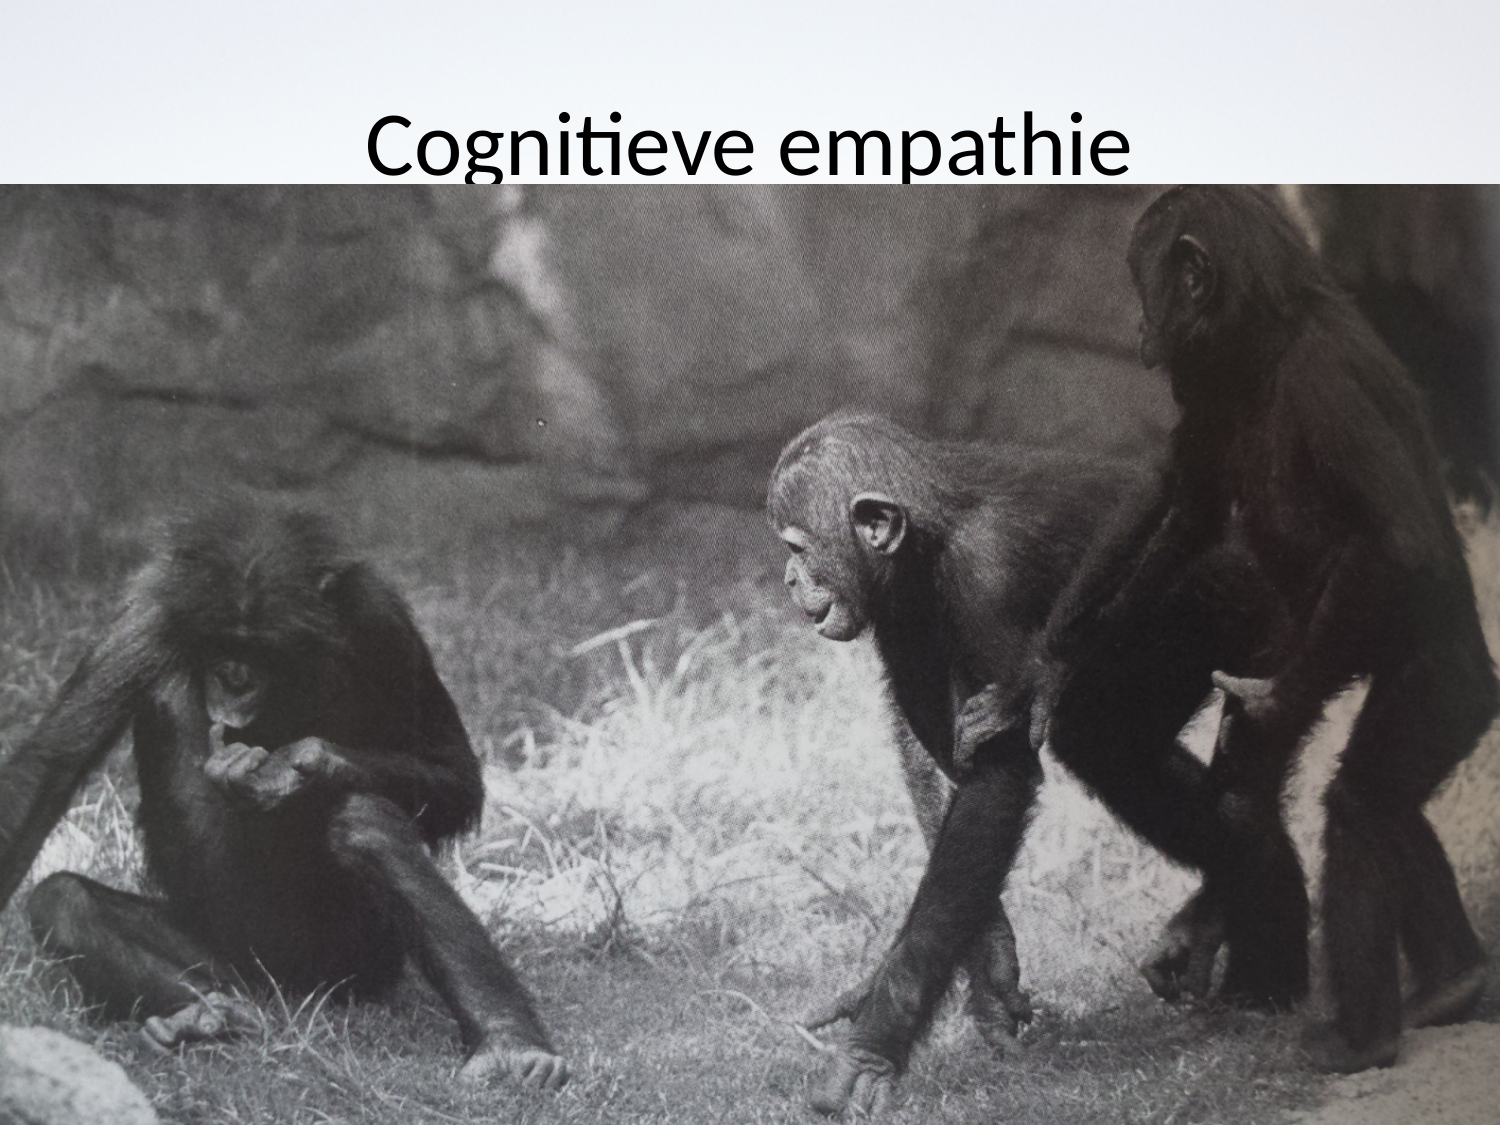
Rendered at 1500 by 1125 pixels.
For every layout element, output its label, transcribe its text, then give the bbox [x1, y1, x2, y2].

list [0, 184, 1500, 1125]
title Cognitieve empathie [75, 45, 1425, 182]
